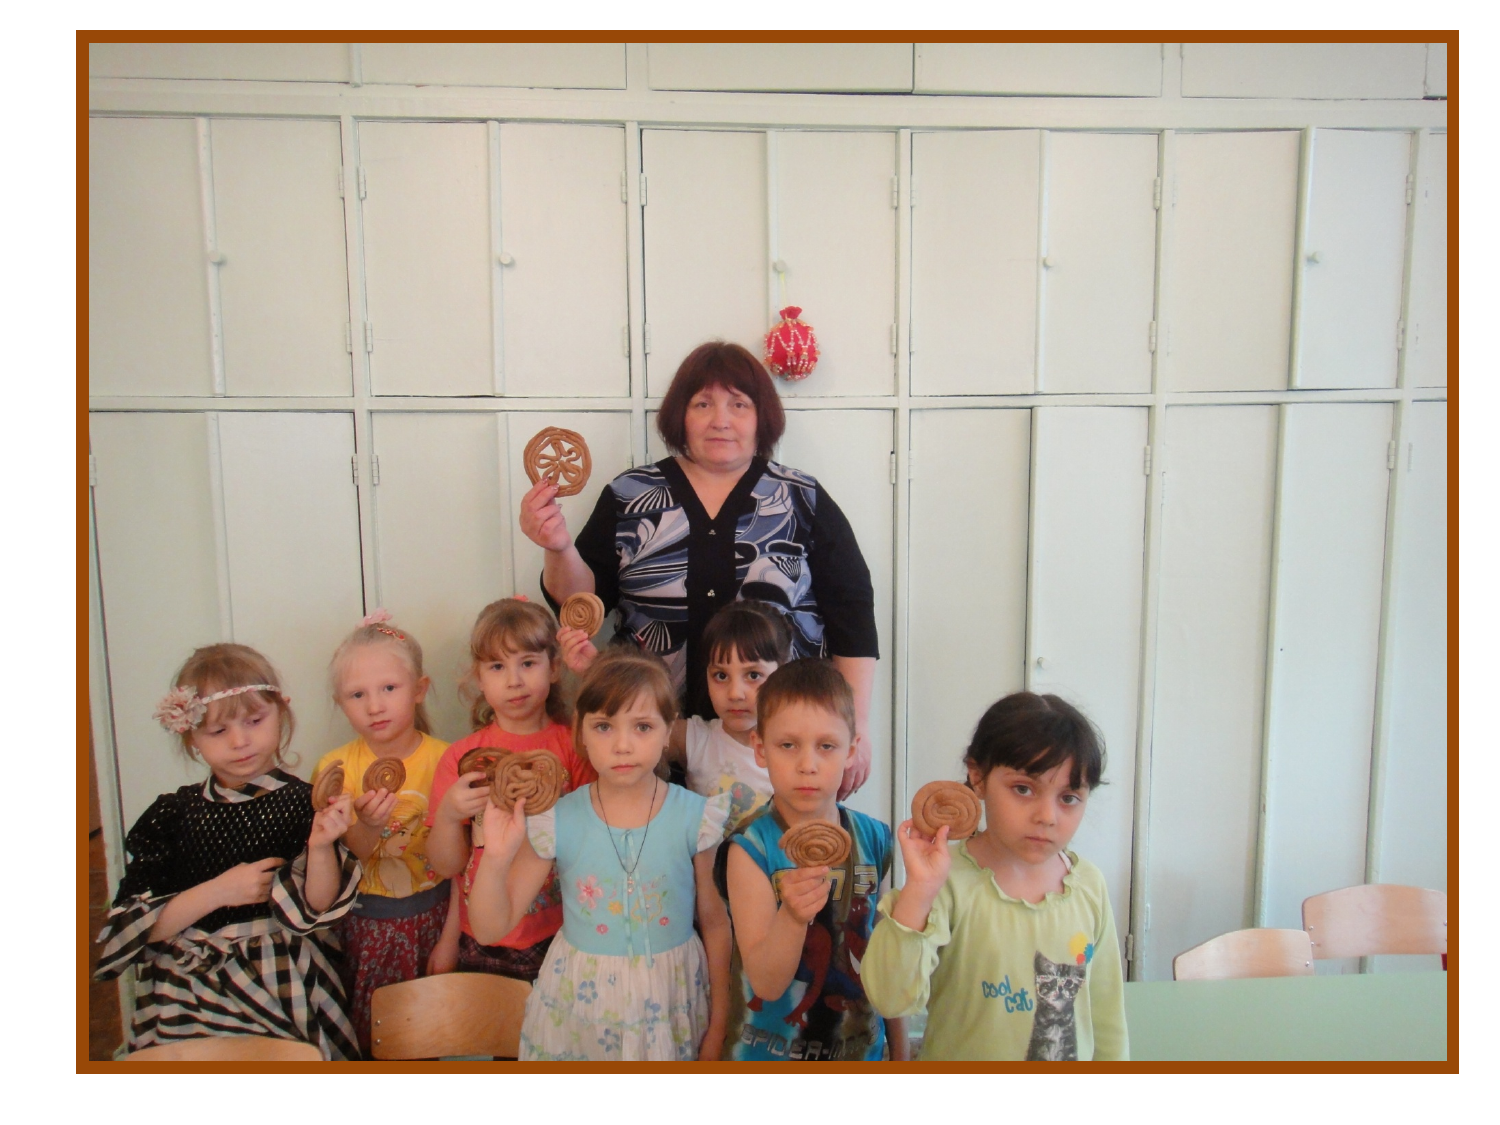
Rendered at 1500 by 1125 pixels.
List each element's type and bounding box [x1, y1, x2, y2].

list [88, 42, 1448, 1062]
